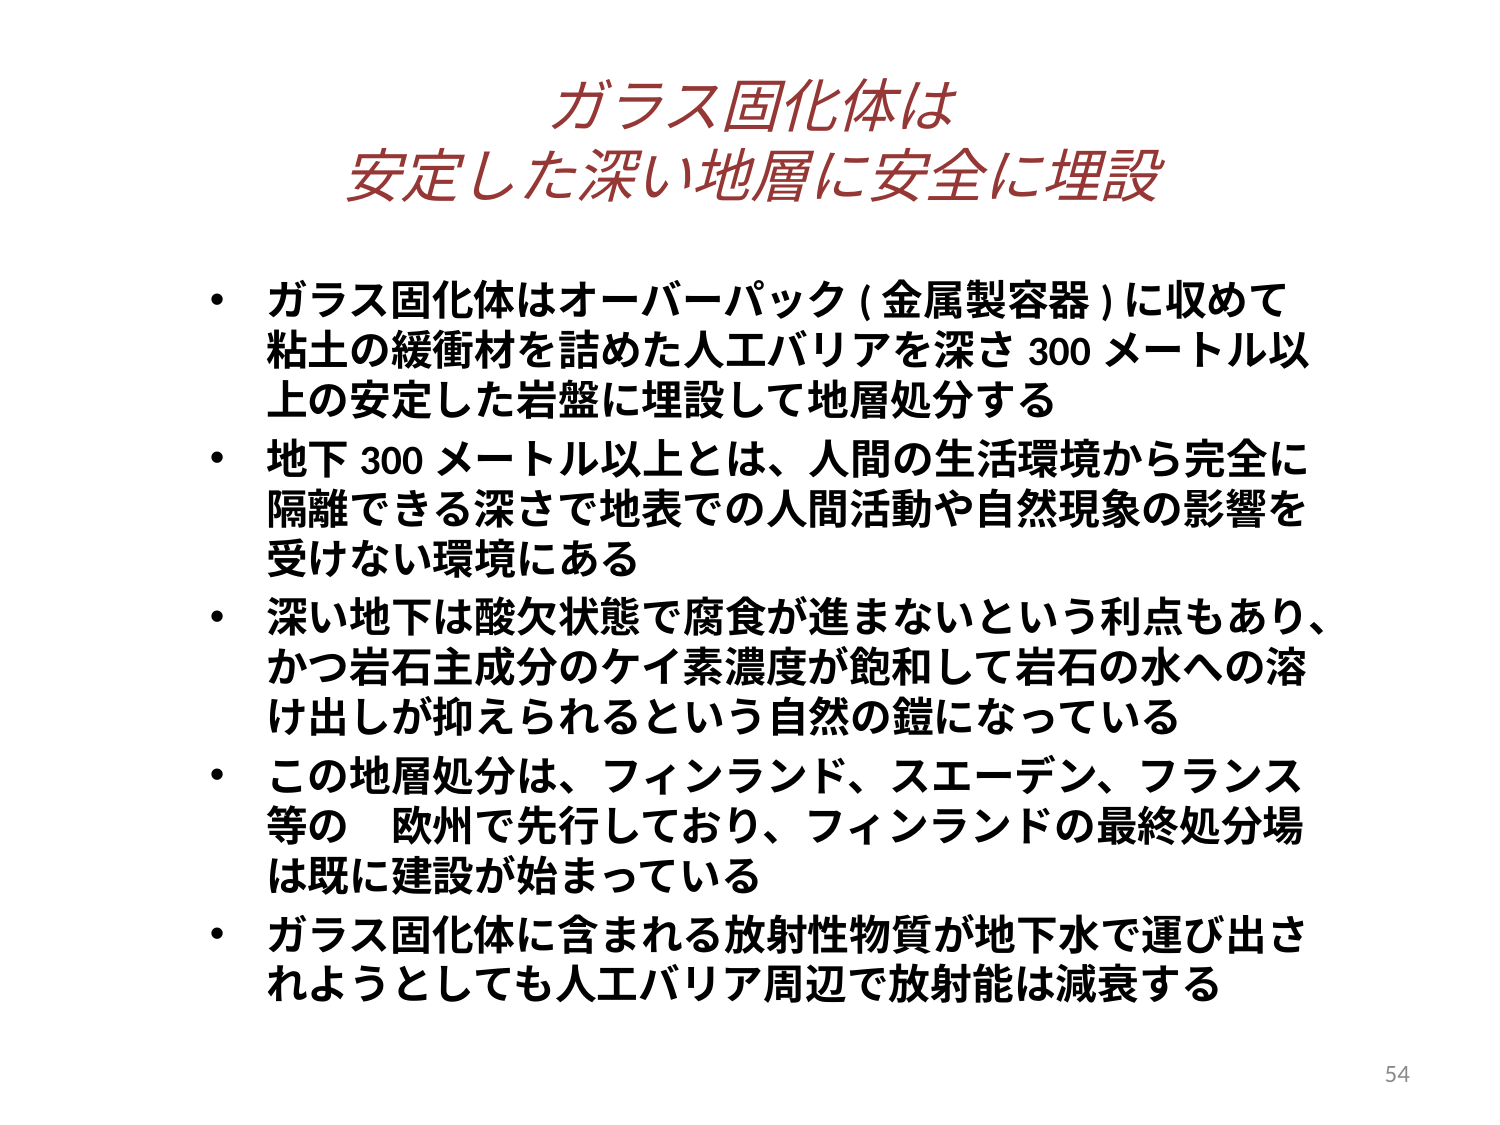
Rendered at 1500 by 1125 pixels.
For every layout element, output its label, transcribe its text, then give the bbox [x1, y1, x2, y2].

slide_number 54 [1074, 1042, 1425, 1103]
title ガラス固化体は 安定した深い地層に安全に埋設 [75, 45, 1425, 233]
list ガラス固化体はオーバーパック(金属製容器)に収めて粘土の緩衝材を詰めた人工バリアを深さ300メートル以上の安定した岩盤に埋設して地層処分する 地下300メートル以上とは、人間の生活環境から完全に隔離できる深さで地表での人間活動や自然現象の影響を受けない環境にある 深い地下は酸欠状態で腐食が進まないという利点もあり、かつ岩石主成分のケイ素濃度が飽和して岩石の水への溶け出しが抑えられるという自然の鎧になっている この地層処分は、フィンランド、スエーデン、フランス等の 欧州で先行しており、フィンランドの最終処分場は既に建設が始まっている ガラス固化体に含まれる放射性物質が地下水で運び出されようとしても人工バリア周辺で放射能は減衰する [194, 266, 1329, 1083]
